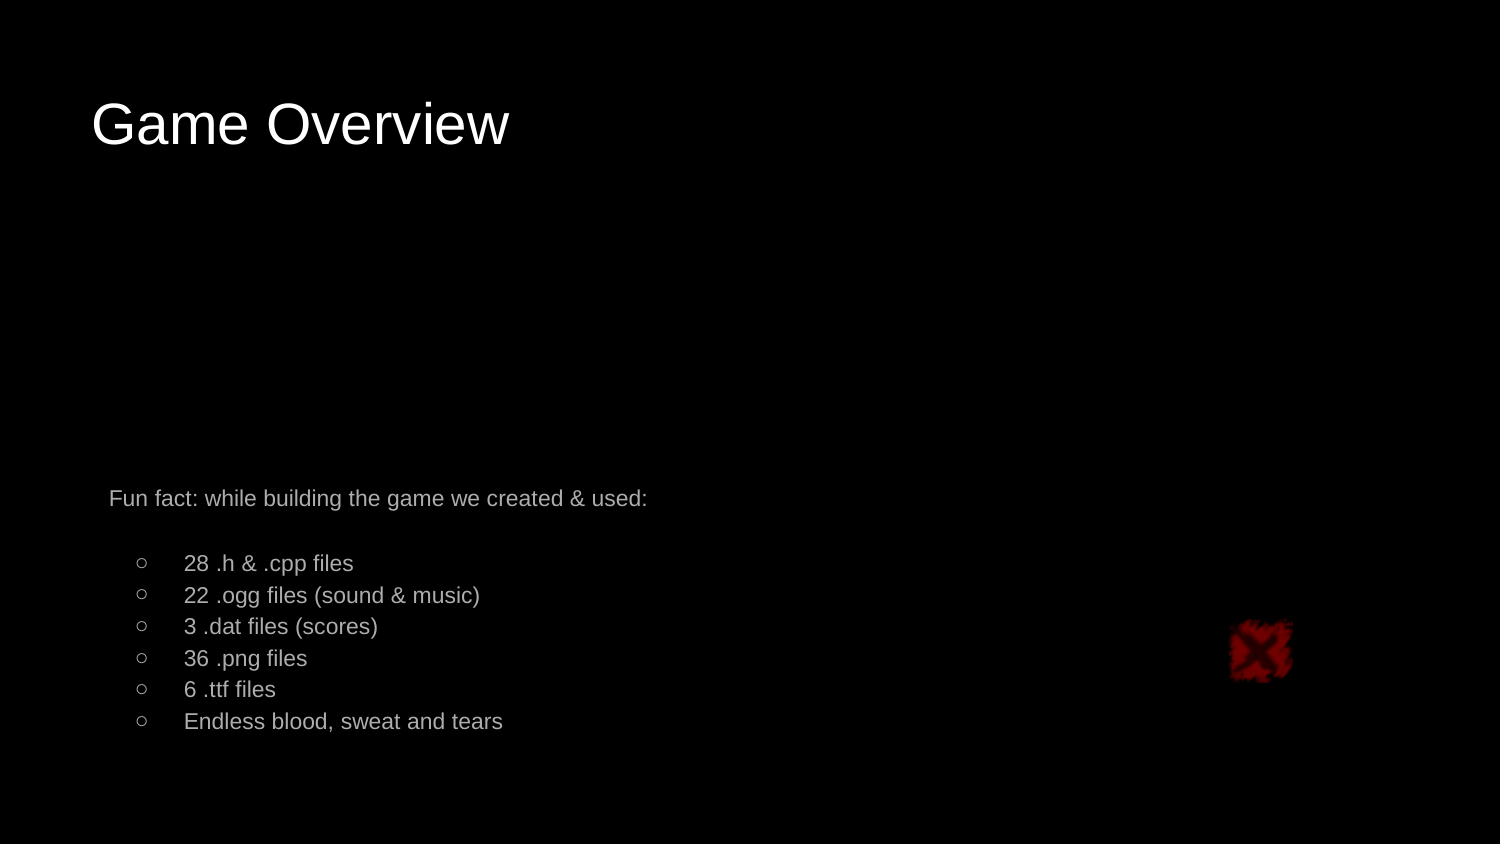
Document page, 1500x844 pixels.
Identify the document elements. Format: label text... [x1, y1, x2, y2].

picture [1229, 619, 1293, 683]
title Game Overview [76, 71, 1033, 166]
list Fun fact: while building the game we created & used: 28 .h & .cpp files 22 .ogg files (sound & music) 3 .dat files (scores) 36 .png files 6 .ttf files Endless blood, sweat and tears [18, 464, 1058, 838]
